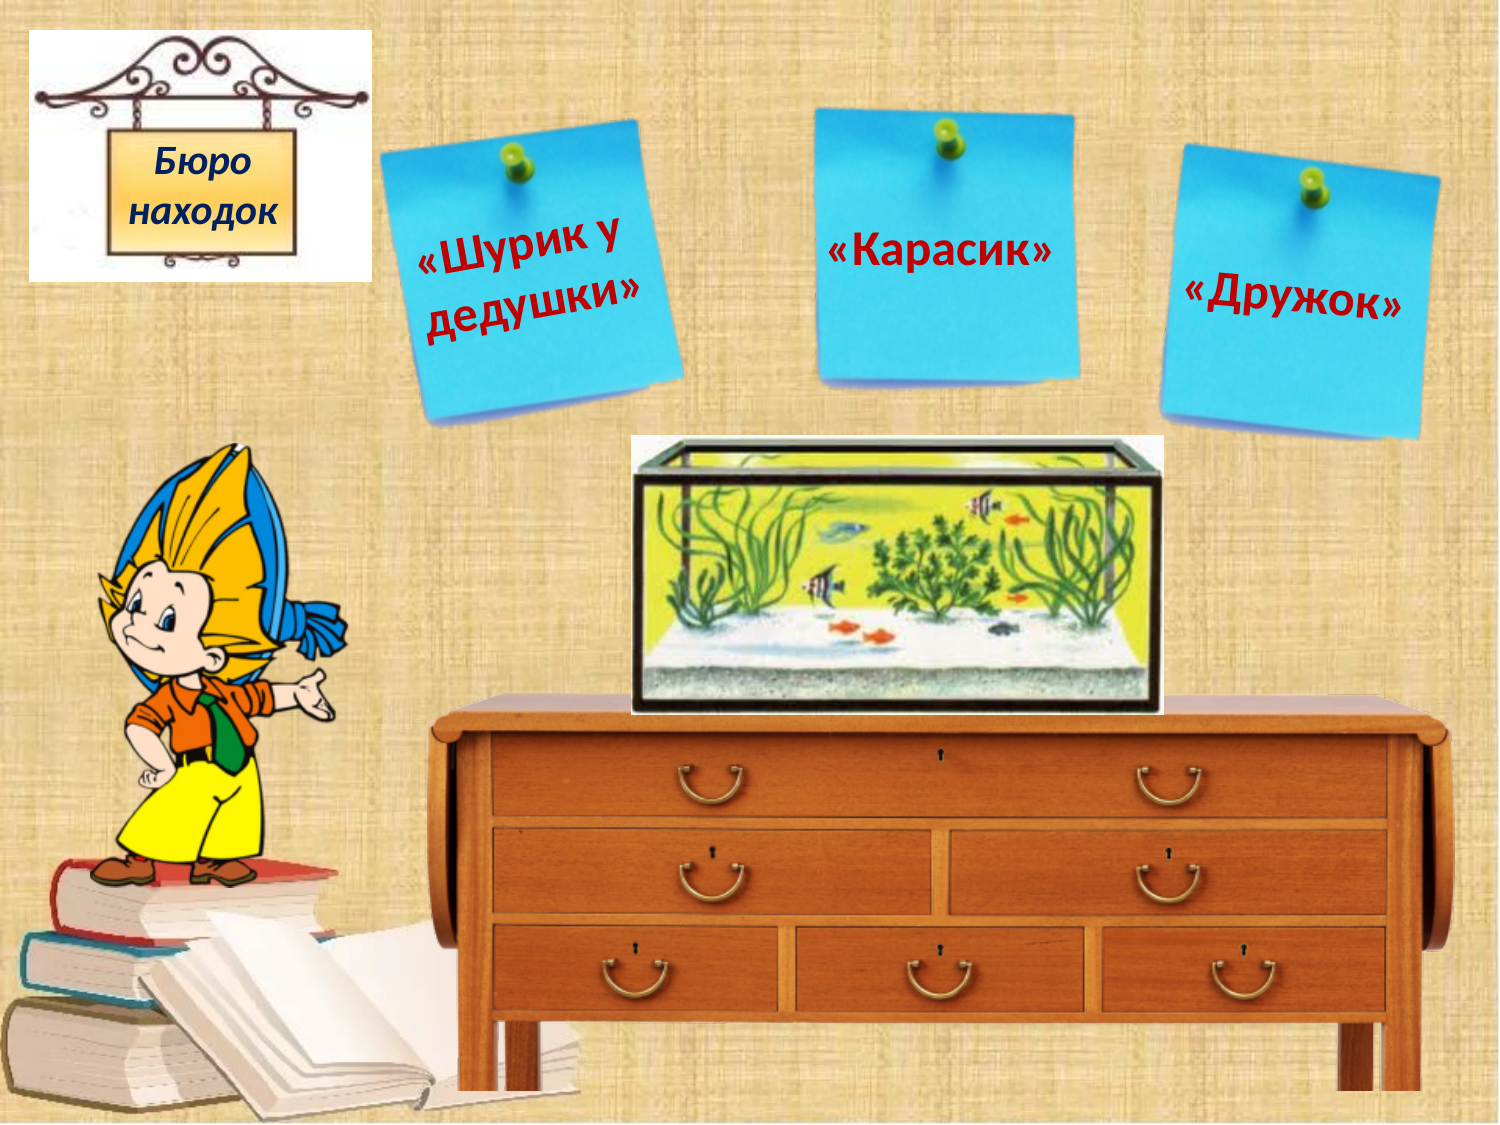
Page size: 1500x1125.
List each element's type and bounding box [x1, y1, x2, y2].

text_box [29, 30, 373, 282]
picture [0, 0, 1500, 1125]
text_box [371, 113, 697, 435]
text_box [1138, 138, 1464, 460]
